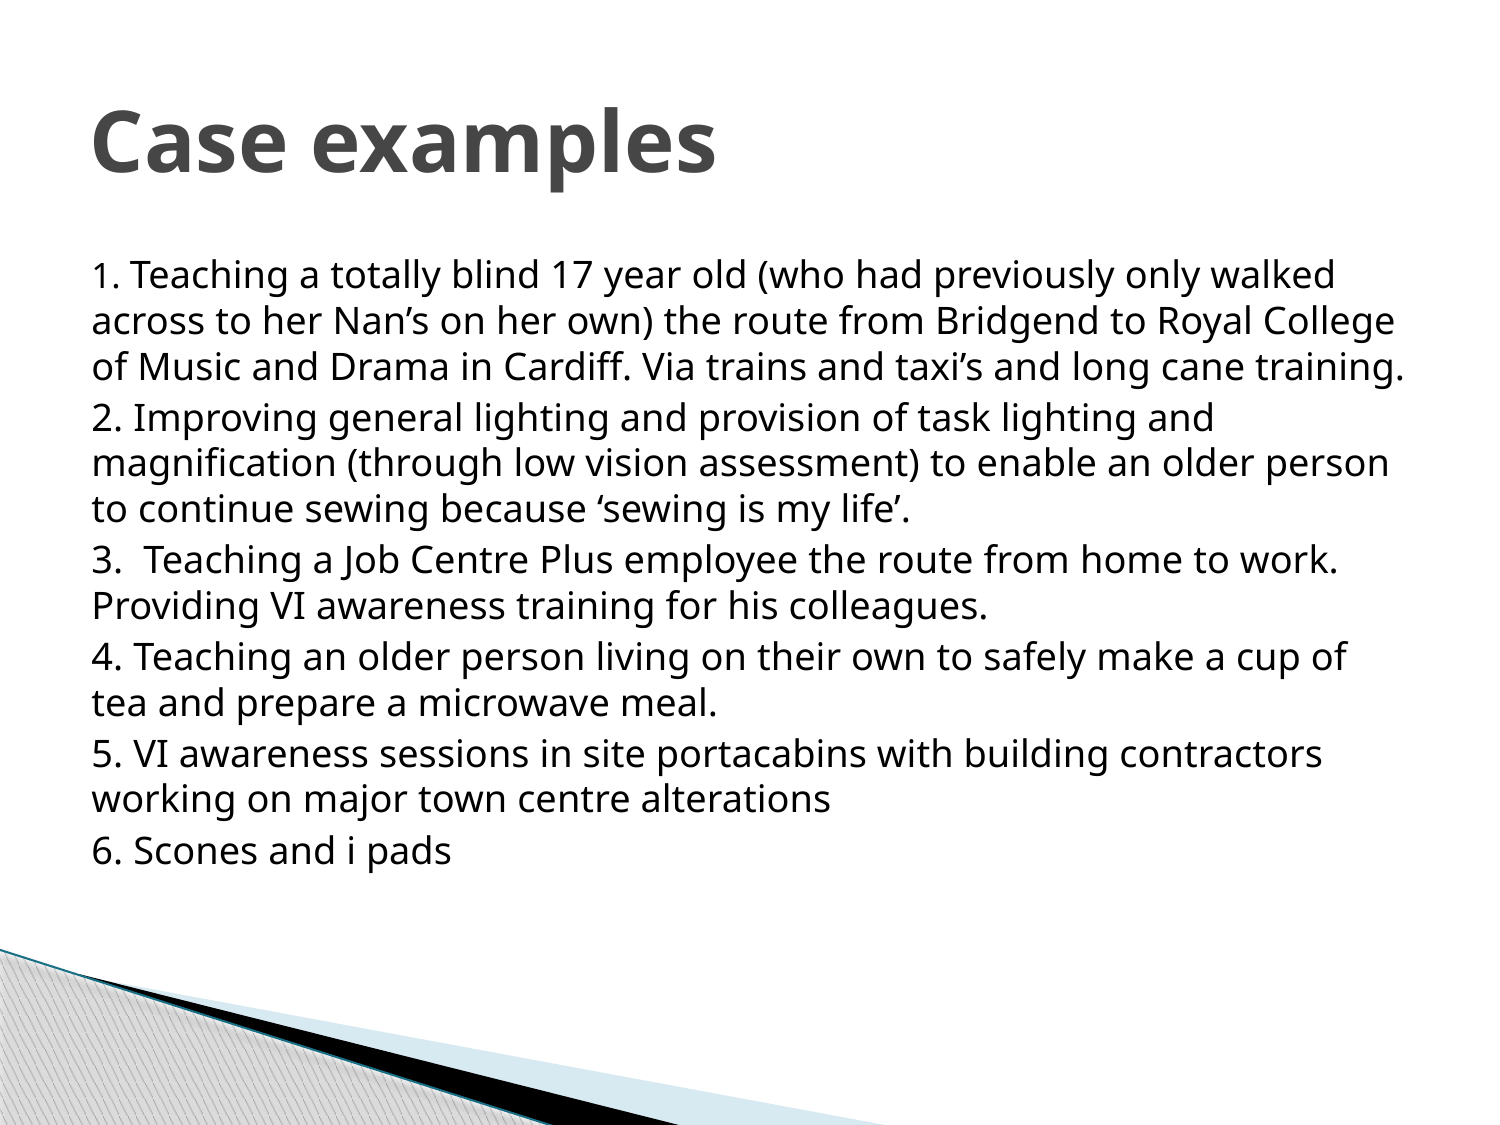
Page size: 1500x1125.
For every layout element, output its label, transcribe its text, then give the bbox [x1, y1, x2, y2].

title Case examples [75, 45, 1425, 233]
list 1. Teaching a totally blind 17 year old (who had previously only walked across to her Nan’s on her own) the route from Bridgend to Royal College of Music and Drama in Cardiff. Via trains and taxi’s and long cane training. 2. Improving general lighting and provision of task lighting and magnification (through low vision assessment) to enable an older person to continue sewing because ‘sewing is my life’. 3. Teaching a Job Centre Plus employee the route from home to work. Providing VI awareness training for his colleagues. 4. Teaching an older person living on their own to safely make a cup of tea and prepare a microwave meal. 5. VI awareness sessions in site portacabins with building contractors working on major town centre alterations 6. Scones and i pads [76, 243, 1427, 986]
